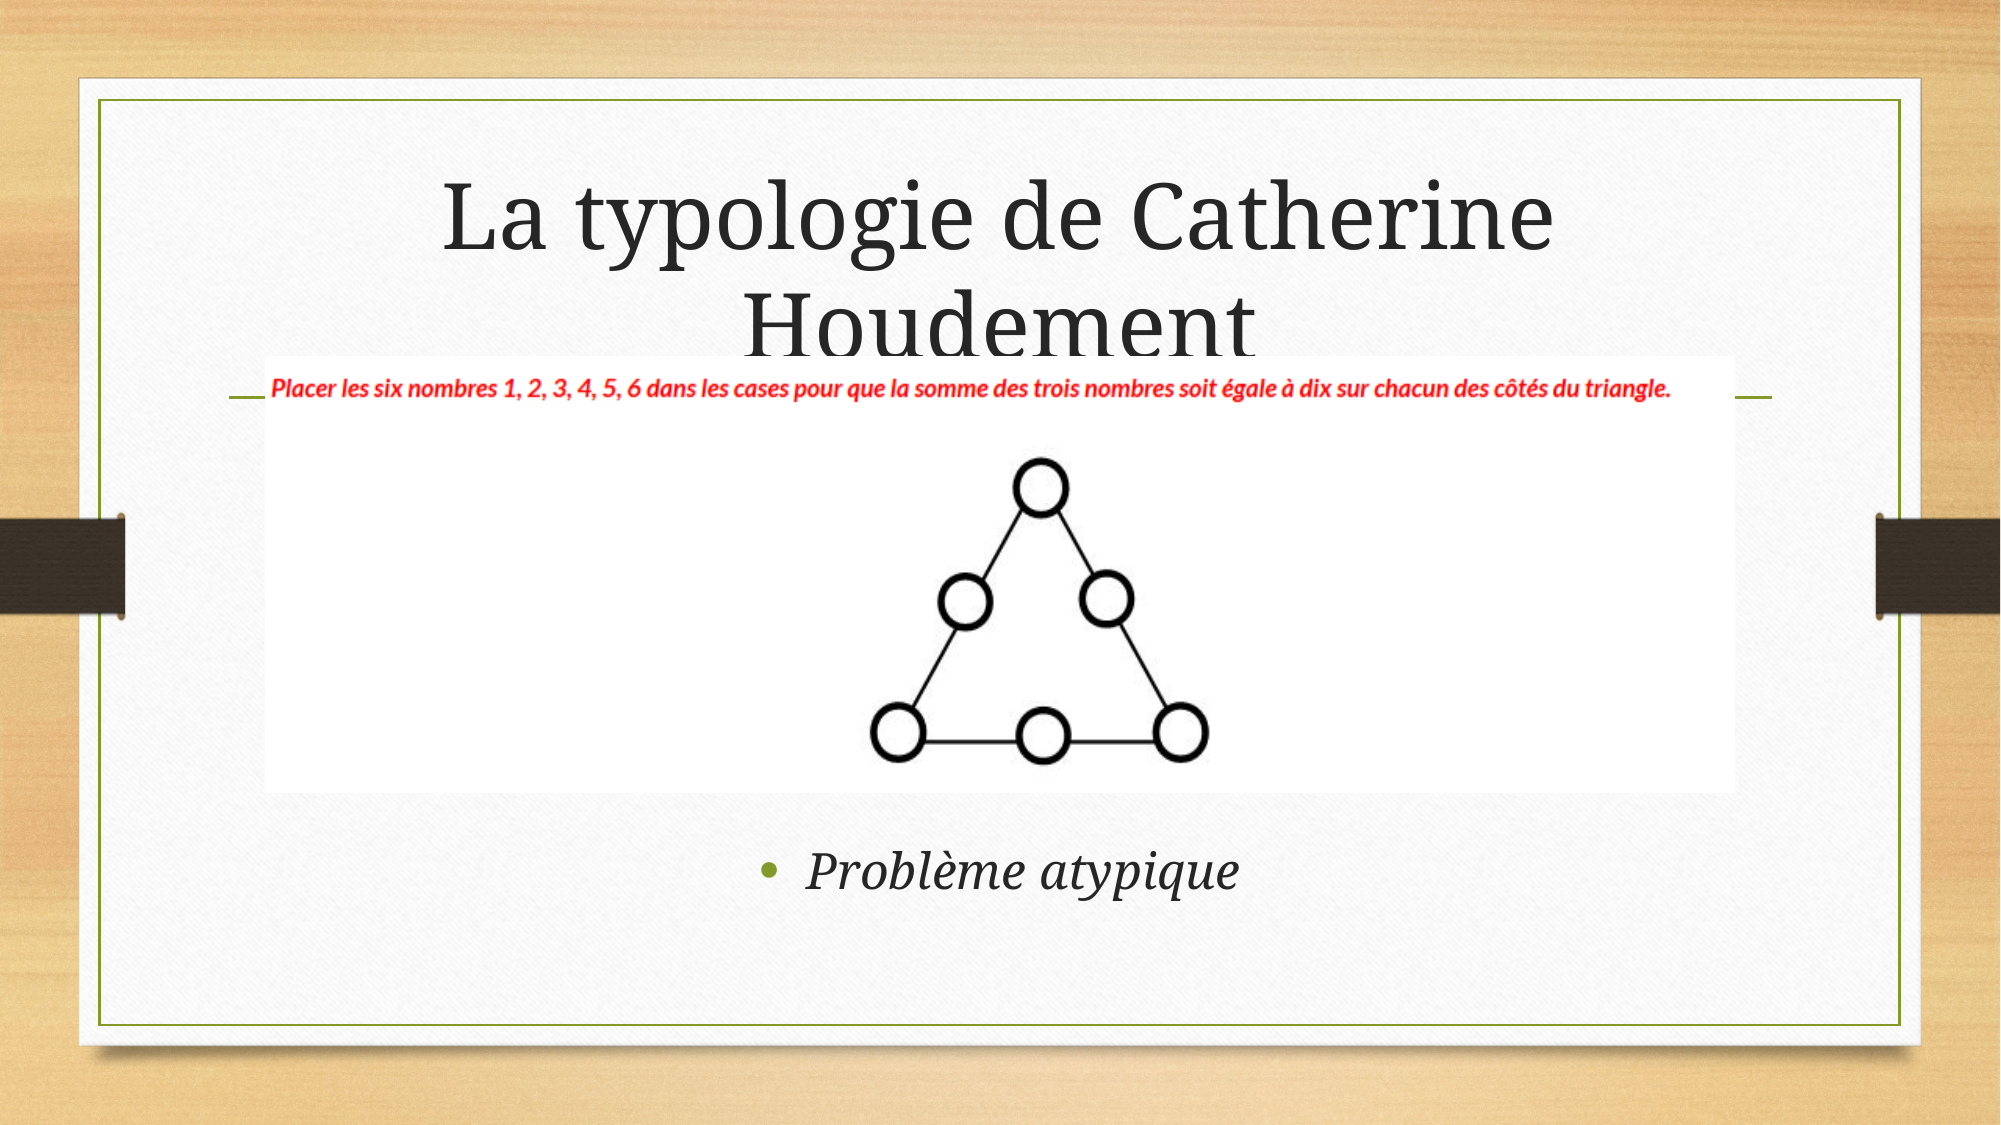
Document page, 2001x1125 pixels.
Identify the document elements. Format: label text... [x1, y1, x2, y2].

list Problème atypique [212, 419, 1788, 964]
title La typologie de Catherine Houdement [212, 161, 1788, 375]
picture [0, 0, 2001, 1125]
